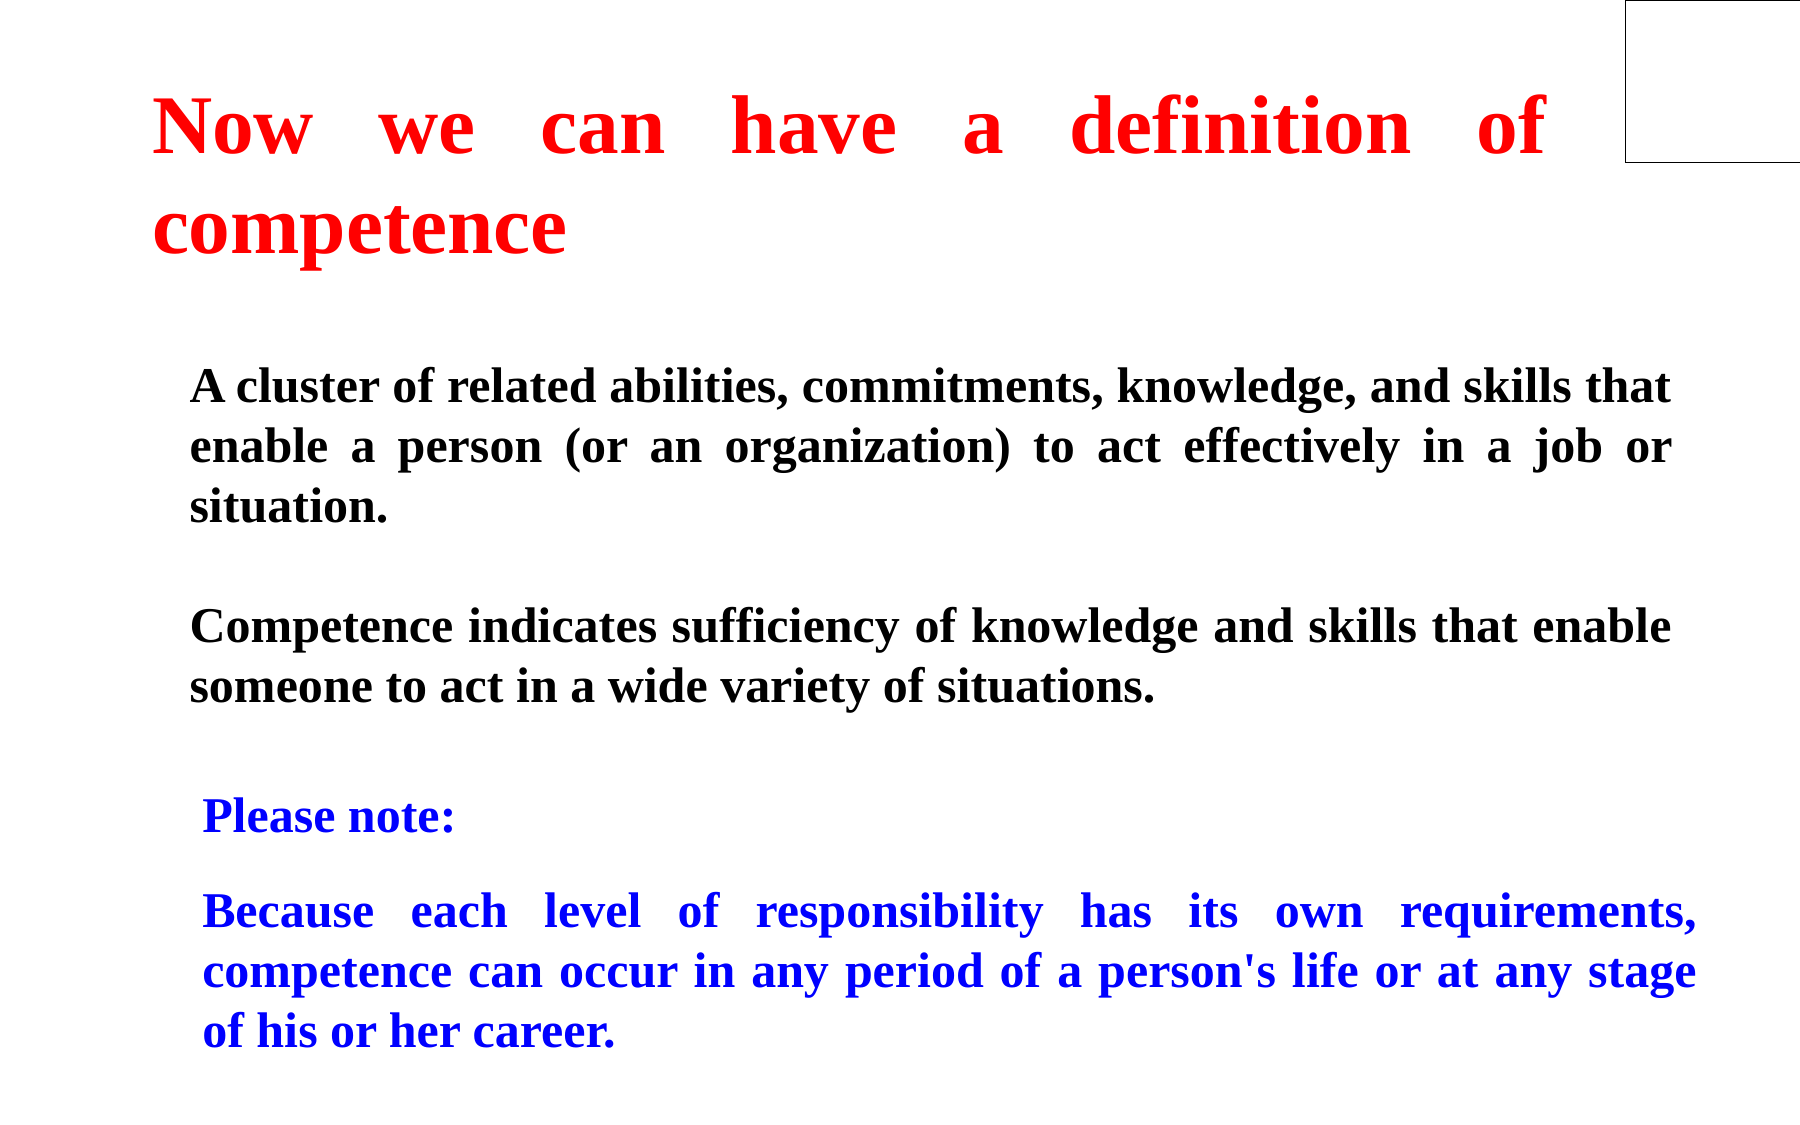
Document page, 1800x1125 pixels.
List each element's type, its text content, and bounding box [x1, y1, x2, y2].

text_box A cluster of related abilities, commitments, knowledge, and skills that enable a person (or an organization) to act effectively in a job or situation. Competence indicates sufficiency of knowledge and skills that enable someone to act in a wide variety of situations. [174, 299, 1688, 780]
text_box Please note: Because each level of responsibility has its own requirements, competence can occur in any period of a person's life or at any stage of his or her career. [187, 774, 1713, 1110]
text_box Now we can have a definition of competence [137, 62, 1563, 278]
picture [1626, 1, 1800, 162]
